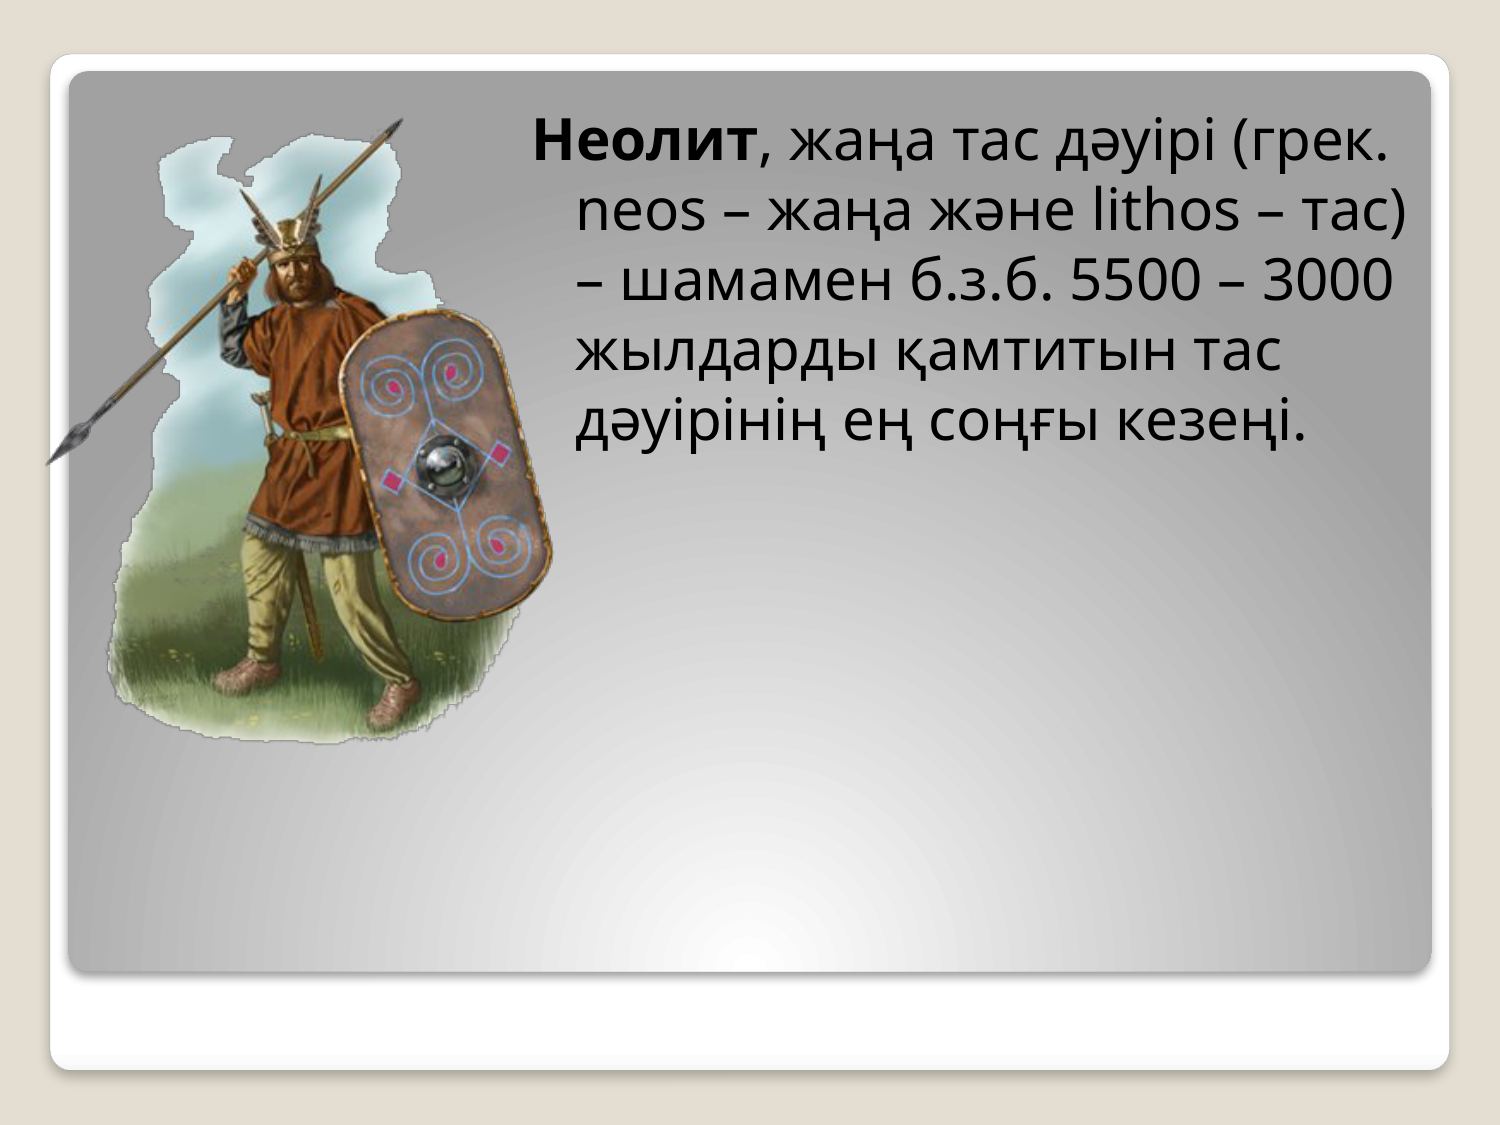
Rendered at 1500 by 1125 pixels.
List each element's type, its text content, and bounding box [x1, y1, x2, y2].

picture [40, 101, 556, 759]
list Неолит, жаңа тас дәуірі (грек. neos – жаңа және lіthos – тас) – шамамен б.з.б. 5500 – 3000 жылдарды қамтитын тас дәуірінің ең соңғы кезеңі. [501, 86, 1425, 774]
